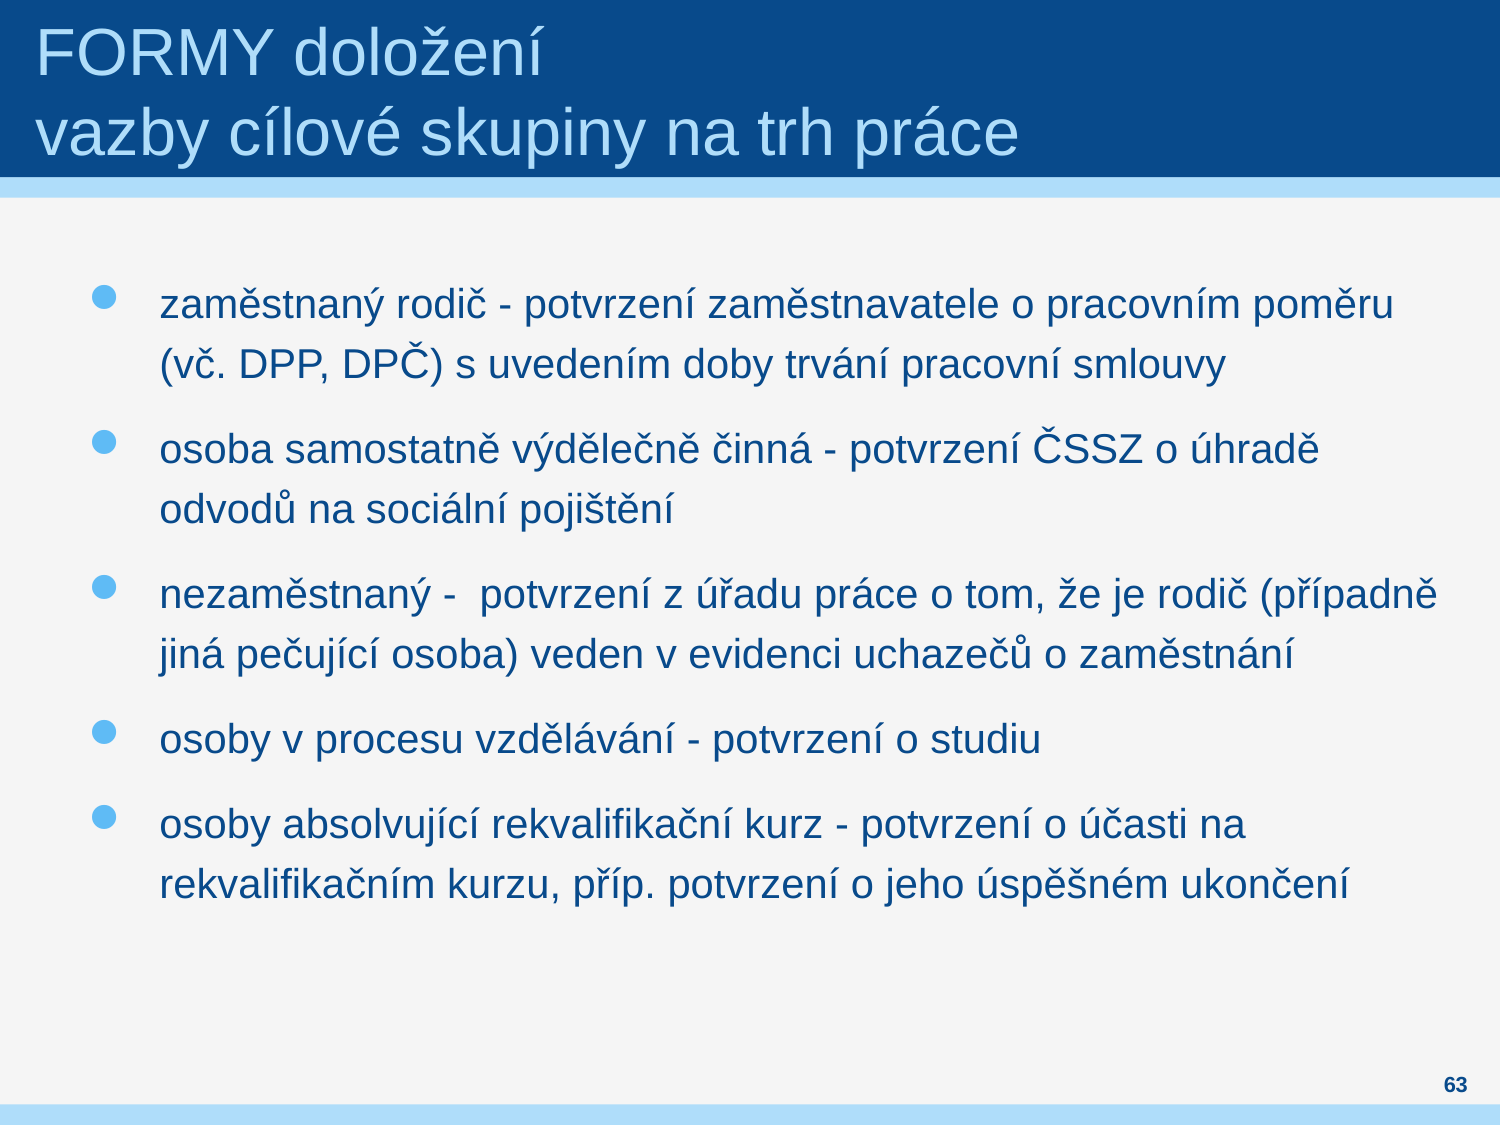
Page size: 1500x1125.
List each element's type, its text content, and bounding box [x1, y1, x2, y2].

list zaměstnaný rodič - potvrzení zaměstnavatele o pracovním poměru (vč. DPP, DPČ) s uvedením doby trvání pracovní smlouvy osoba samostatně výdělečně činná - potvrzení ČSSZ o úhradě odvodů na sociální pojištění nezaměstnaný - potvrzení z úřadu práce o tom, že je rodič (případně jiná pečující osoba) veden v evidenci uchazečů o zaměstnání osoby v procesu vzdělávání - potvrzení o studiu osoby absolvující rekvalifikační kurz - potvrzení o účasti na rekvalifikačním kurzu, příp. potvrzení o jeho úspěšném ukončení [88, 267, 1447, 976]
slide_number 63 [1417, 1068, 1495, 1099]
title Formy doložení vazby cílové skupiny na trh práce [29, 0, 1483, 178]
